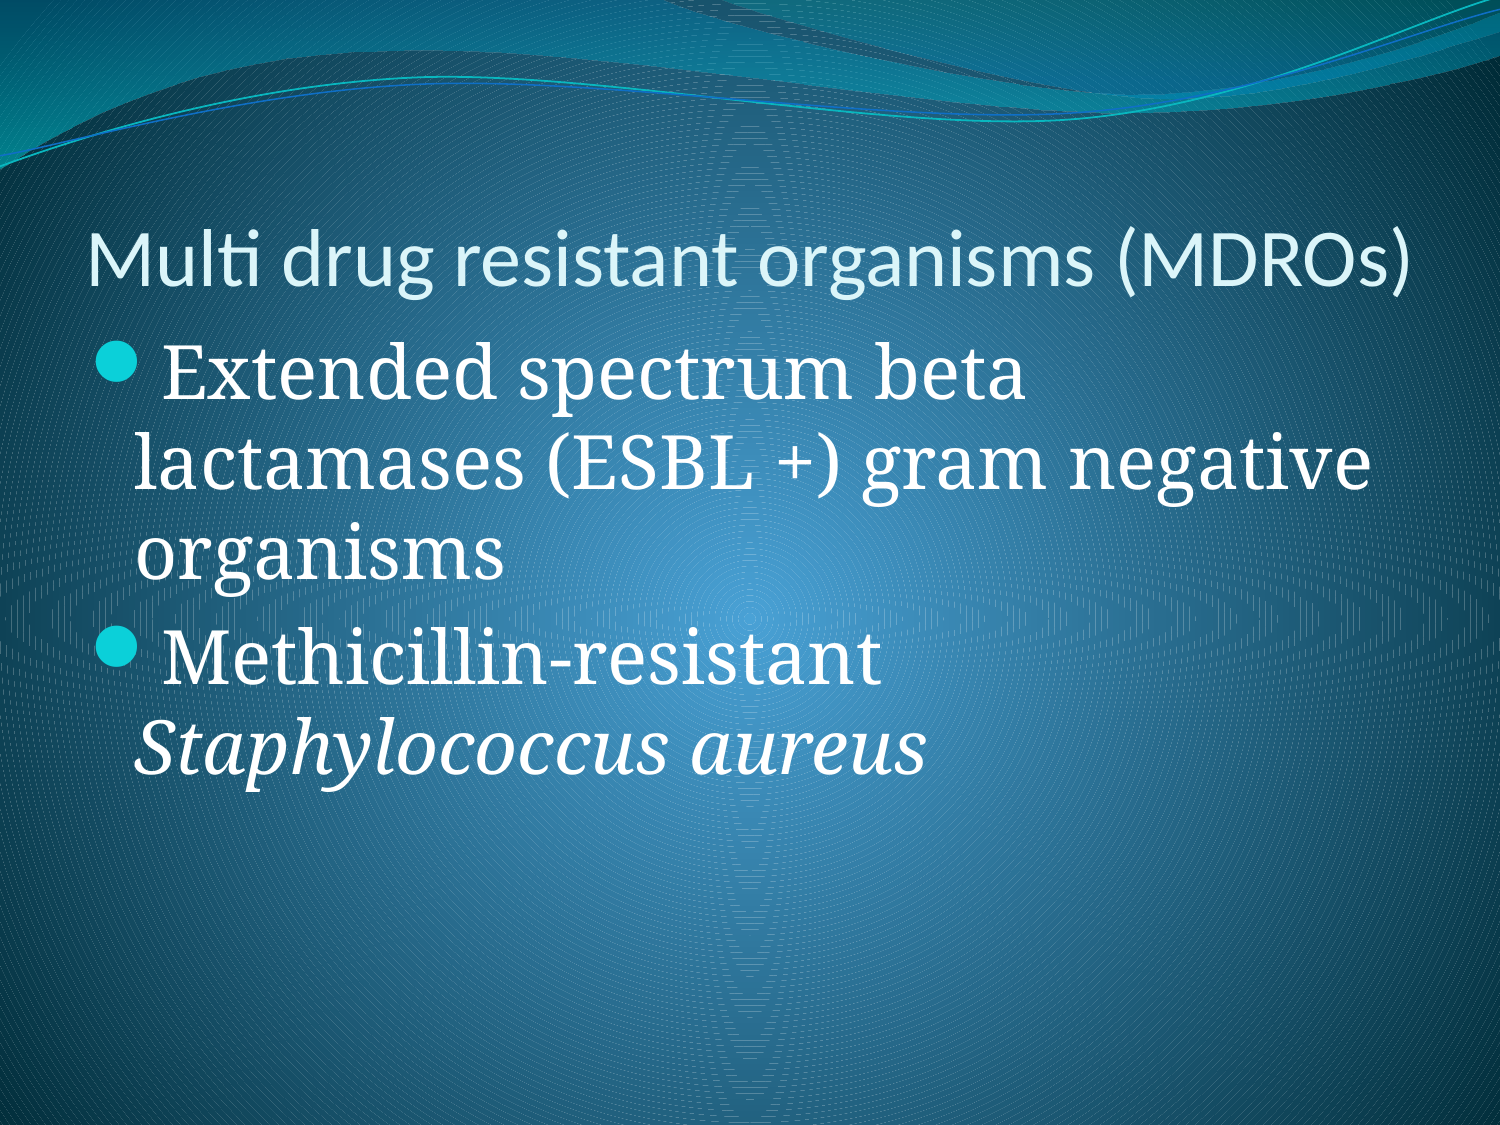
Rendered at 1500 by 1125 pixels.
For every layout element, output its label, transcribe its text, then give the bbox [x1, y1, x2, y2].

list Extended spectrum beta lactamases (ESBL +) gram negative organisms Methicillin-resistant Staphylococcus aureus [75, 317, 1425, 1038]
title Multi drug resistant organisms (MDROs) [75, 115, 1425, 303]
